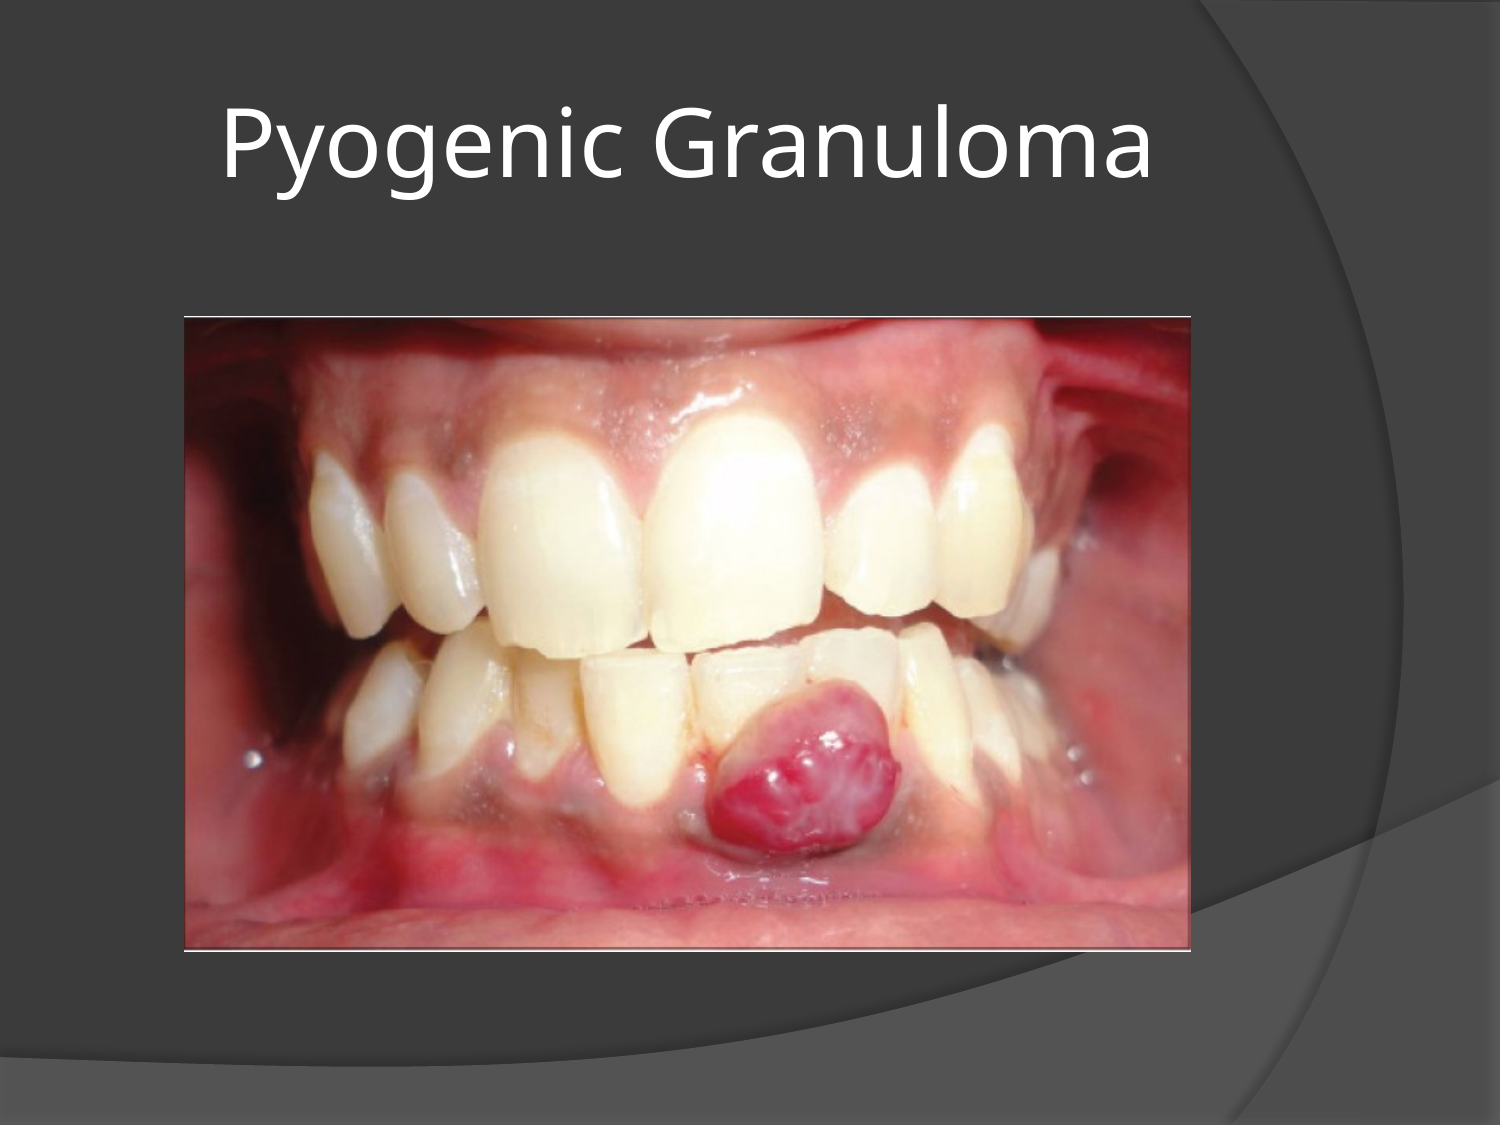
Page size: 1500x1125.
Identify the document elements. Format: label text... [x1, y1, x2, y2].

title Pyogenic Granuloma [75, 45, 1300, 233]
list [184, 315, 1191, 952]
